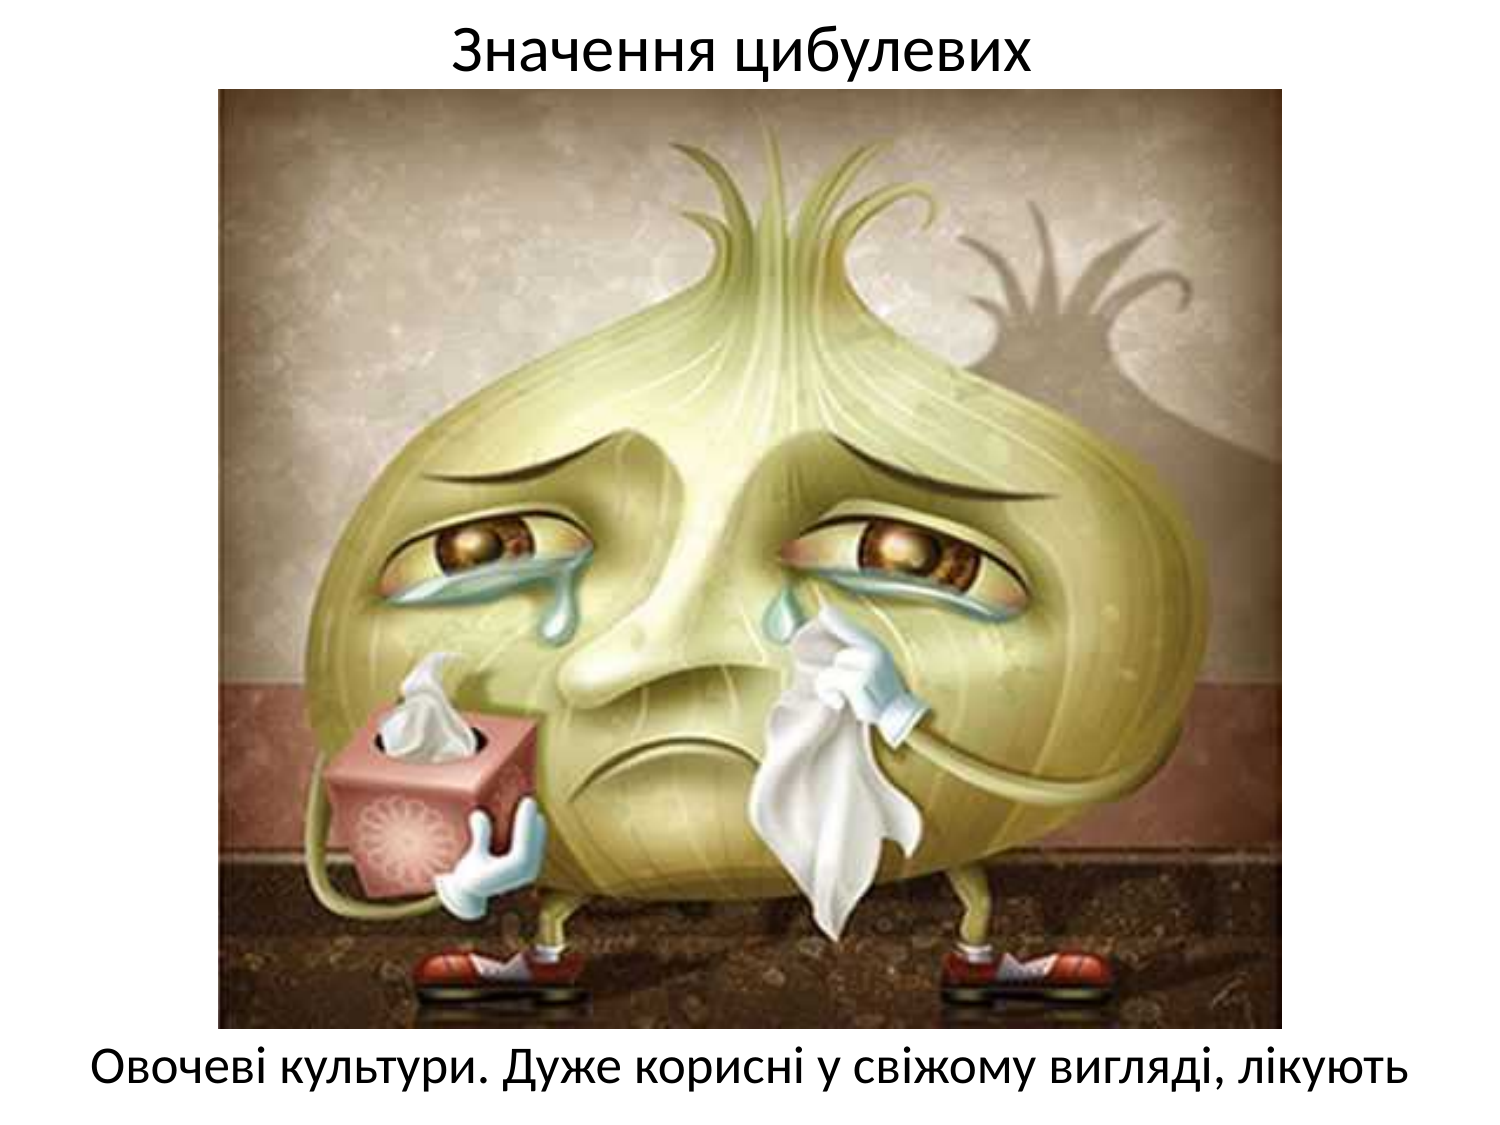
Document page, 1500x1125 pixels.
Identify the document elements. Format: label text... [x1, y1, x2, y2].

title Значення цибулевих [75, 0, 1425, 90]
list Овочеві культури. Дуже корисні у свіжому вигляді, лікують [75, 1023, 1425, 1106]
picture [218, 89, 1282, 1029]
